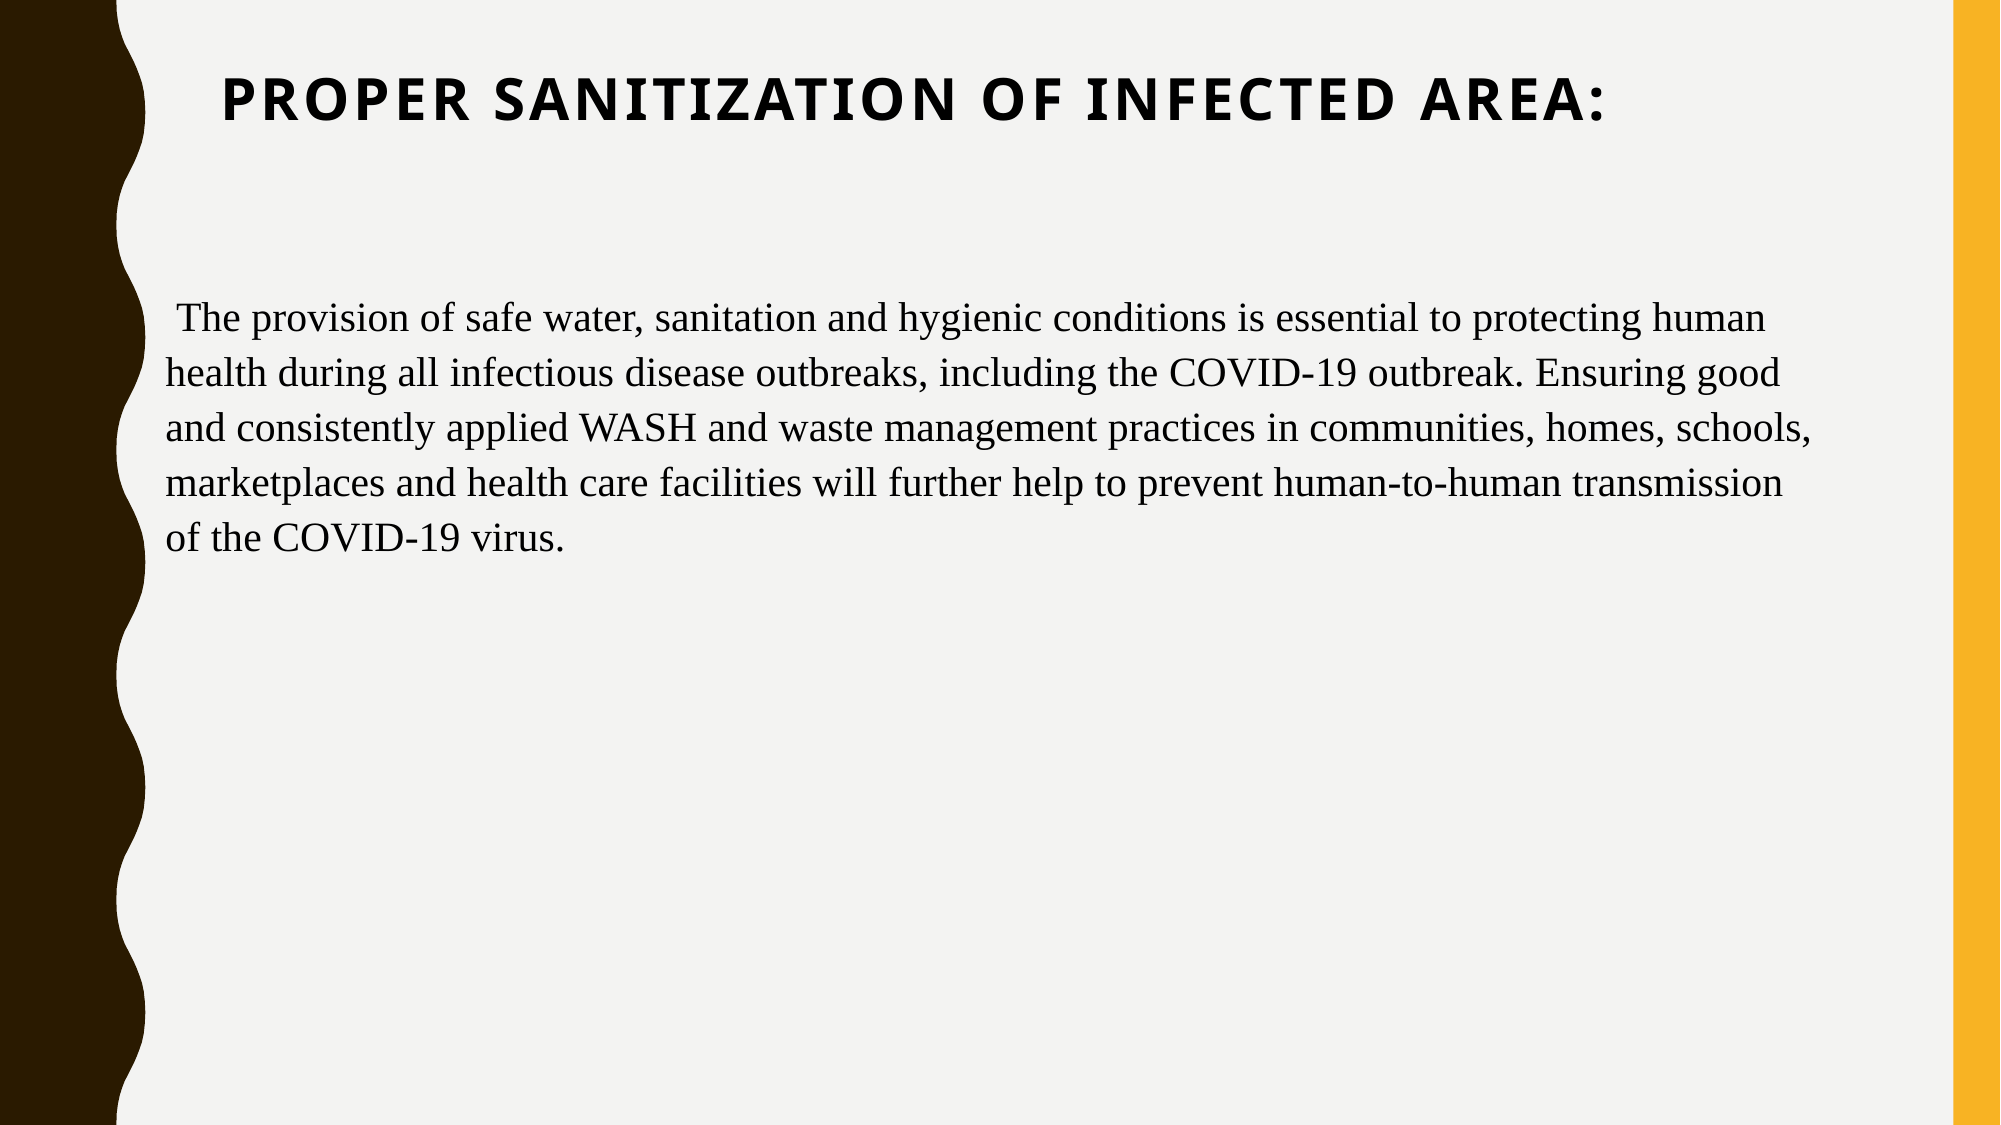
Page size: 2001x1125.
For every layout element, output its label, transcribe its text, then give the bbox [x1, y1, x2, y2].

list The provision of safe water, sanitation and hygienic conditions is essential to protecting human health during all infectious disease outbreaks, including the COVID-19 outbreak. Ensuring good and consistently applied WASH and waste management practices in communities, homes, schools, marketplaces and health care facilities will further help to prevent human-to-human transmission of the COVID-19 virus. [112, 277, 1838, 992]
title PROPER SANITIZATION OF INFECTED AREA: [205, 62, 1875, 308]
